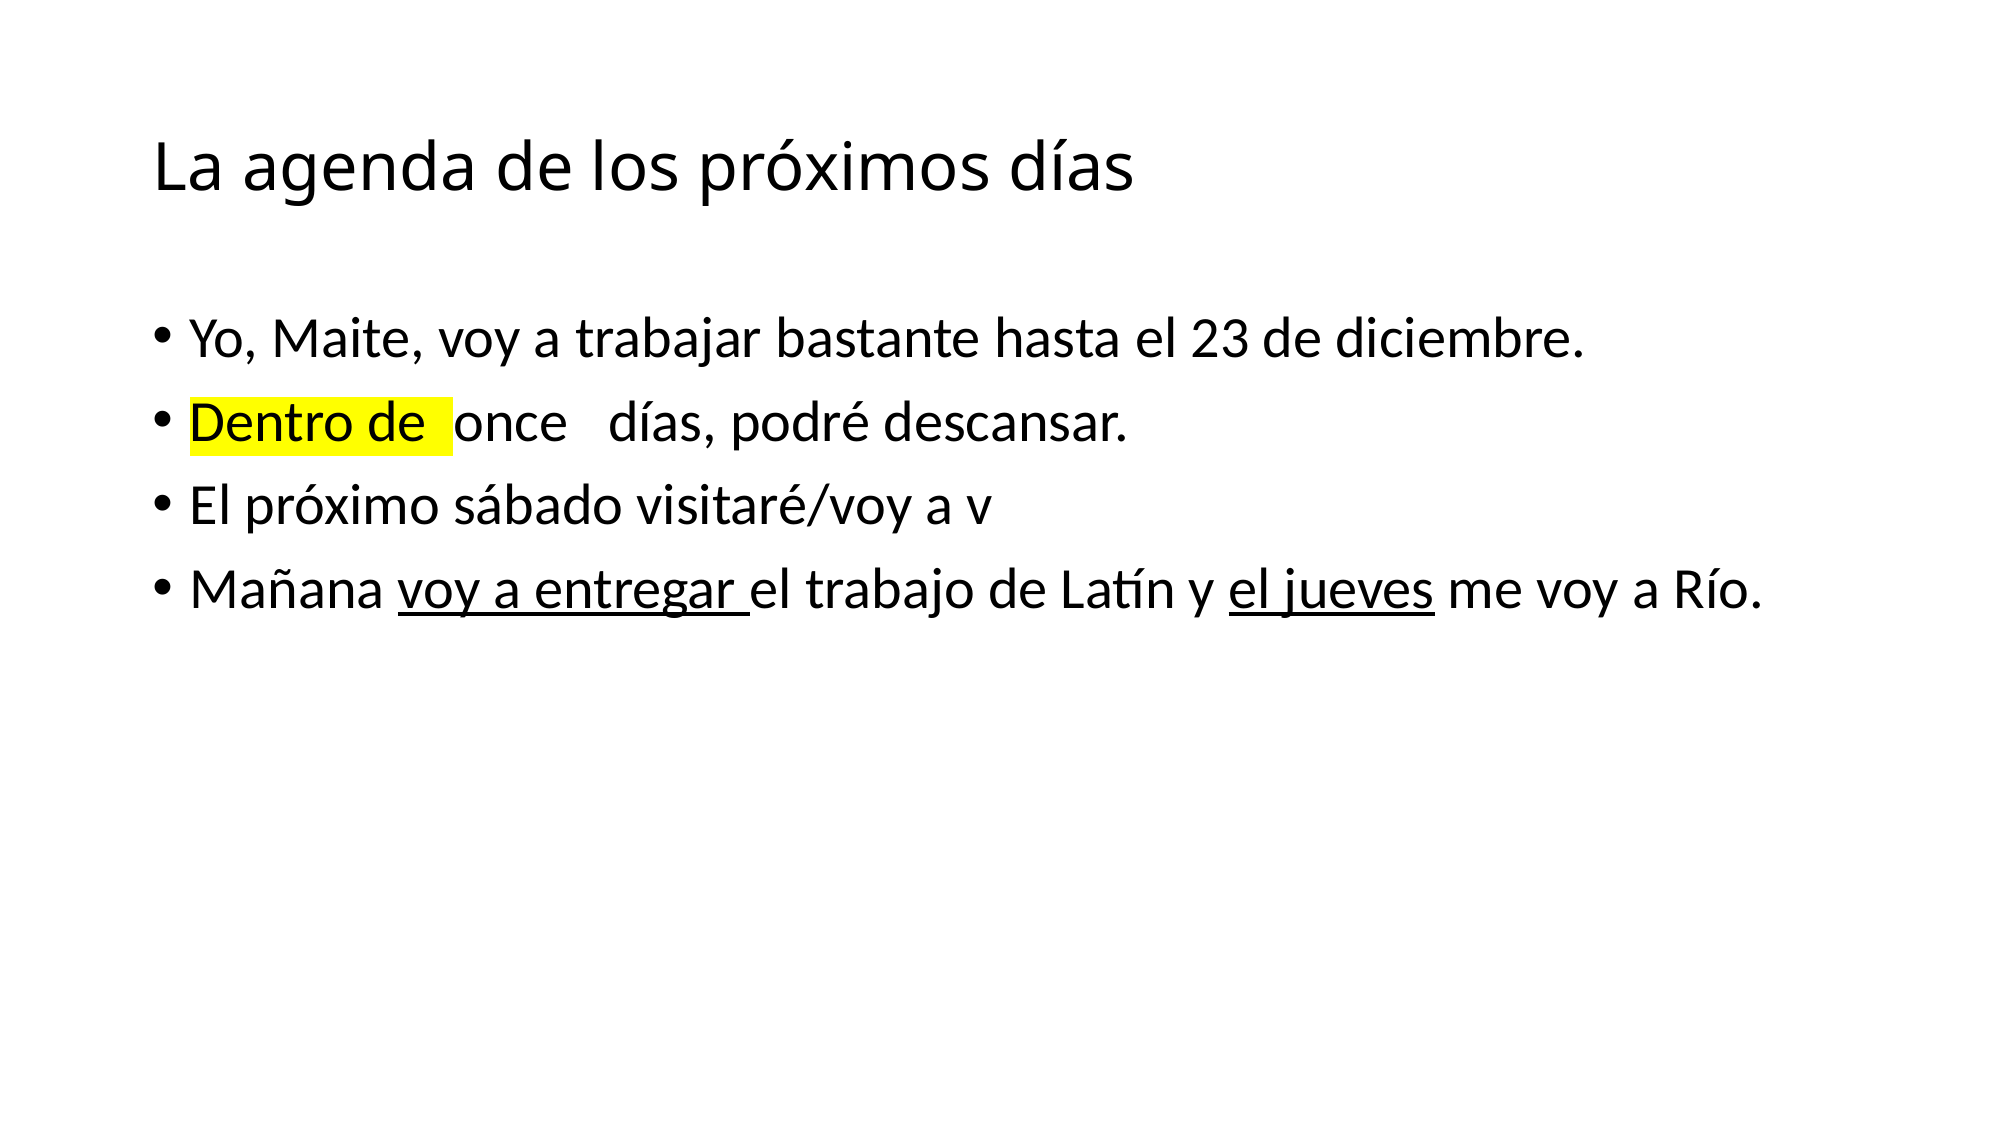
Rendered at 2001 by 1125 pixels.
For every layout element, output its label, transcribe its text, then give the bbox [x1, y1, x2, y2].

list Yo, Maite, voy a trabajar bastante hasta el 23 de diciembre. Dentro de once días, podré descansar. El próximo sábado visitaré/voy a v Mañana voy a entregar el trabajo de Latín y el jueves me voy a Río. [137, 299, 1863, 1014]
title La agenda de los próximos días [137, 59, 1863, 278]
